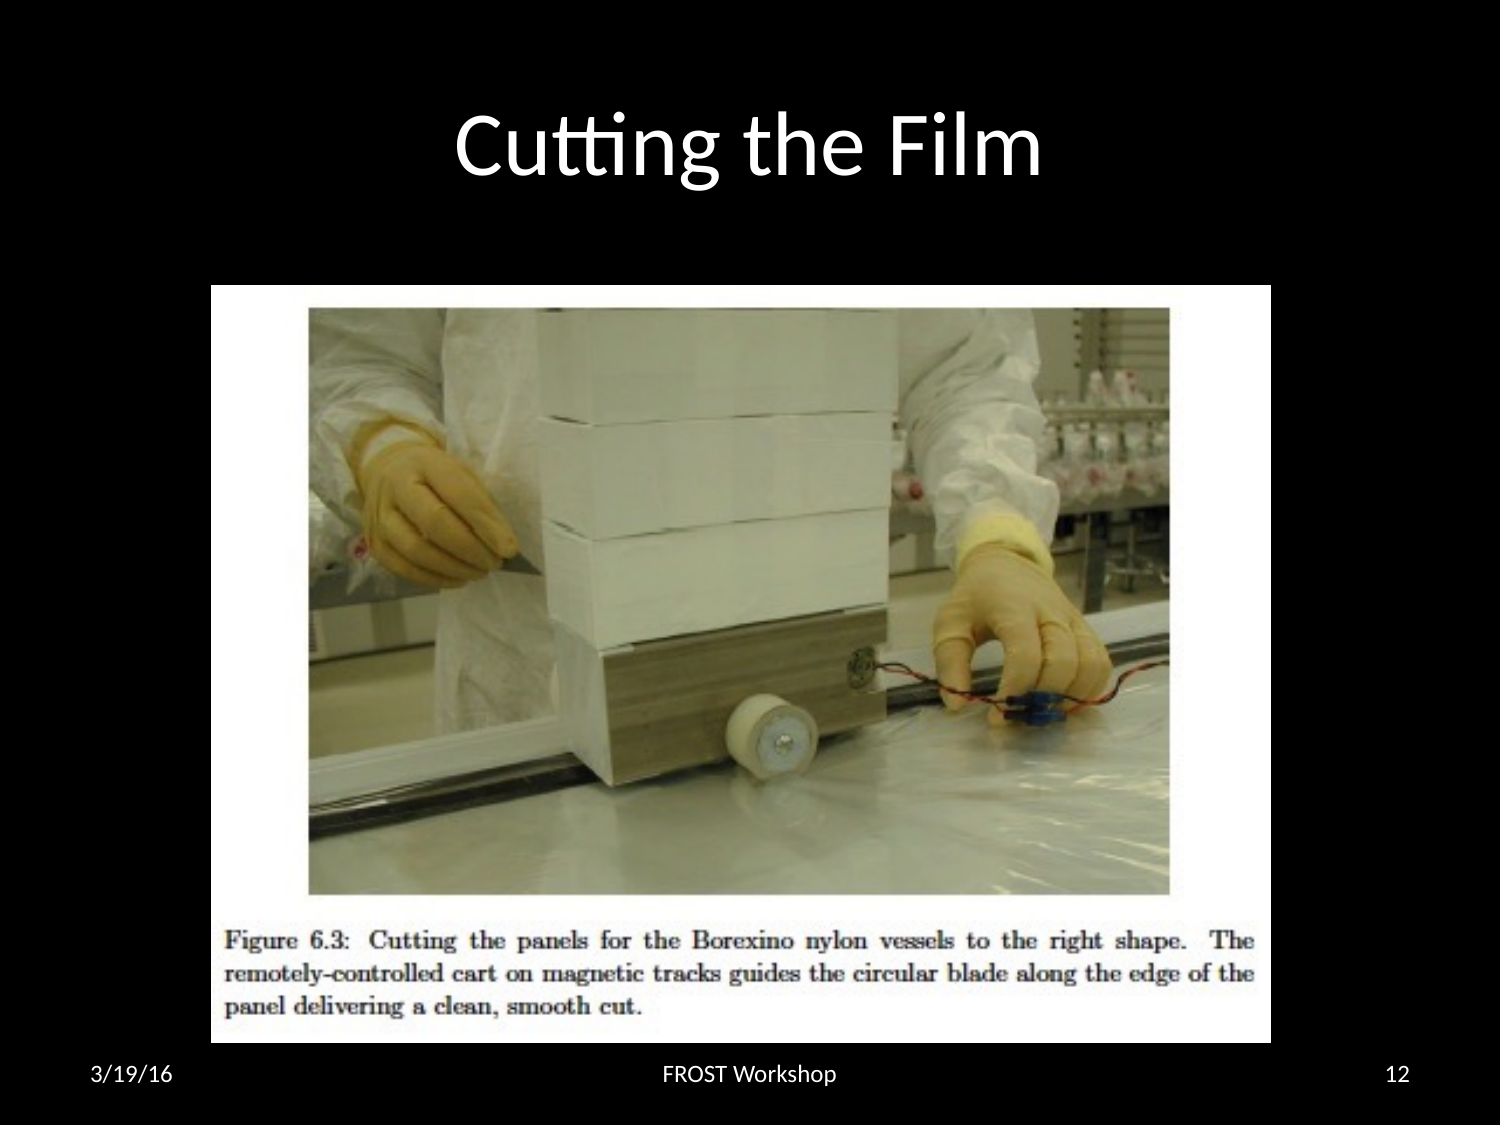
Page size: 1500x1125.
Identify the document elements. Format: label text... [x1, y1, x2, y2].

footer FROST Workshop [512, 1051, 988, 1103]
title Cutting the Film [75, 45, 1425, 233]
slide_number 12 [1074, 1042, 1425, 1103]
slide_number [75, 1042, 425, 1103]
picture [211, 285, 1271, 1043]
